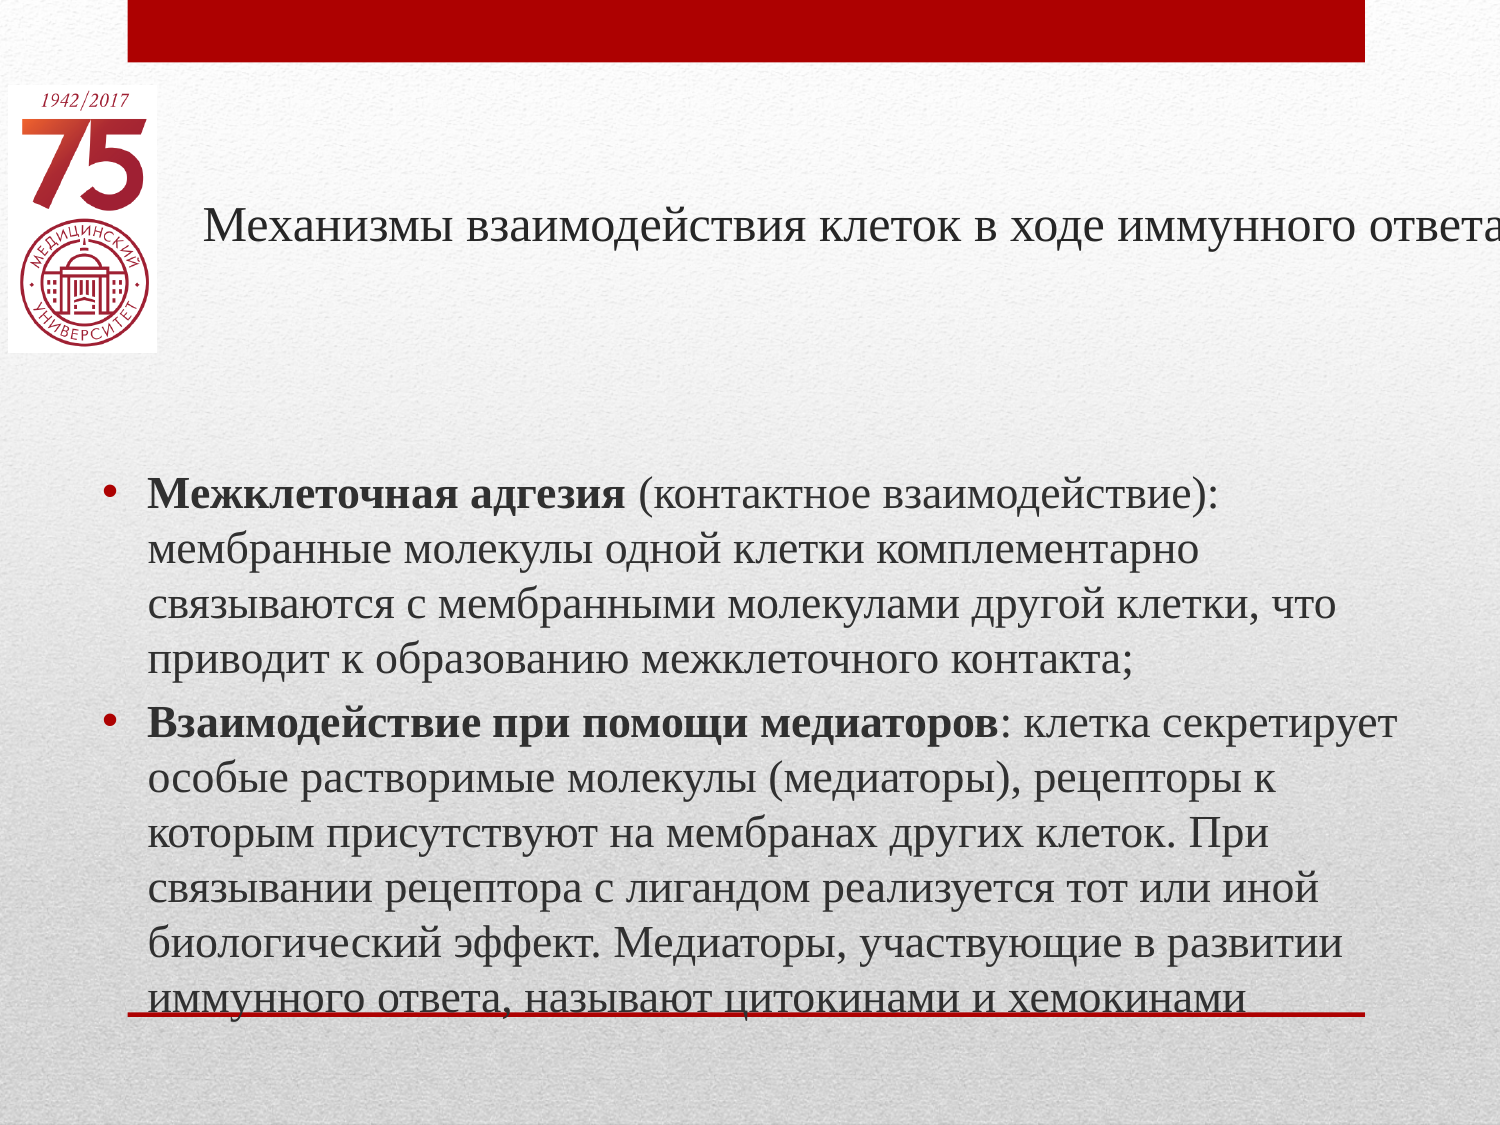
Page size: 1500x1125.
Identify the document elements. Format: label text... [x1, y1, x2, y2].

picture [8, 84, 157, 354]
title Механизмы взаимодействия клеток в ходе иммунного ответа [187, 174, 1500, 350]
list Межклеточная адгезия (контактное взаимодействие): мембранные молекулы одной клетки комплементарно связываются с мембранными молекулами другой клетки, что приводит к образованию межклеточного контакта; Взаимодействие при помощи медиаторов: клетка секретирует особые растворимые молекулы (медиаторы), рецепторы к которым присутствуют на мембранах других клеток. При связывании рецептора с лигандом реализуется тот или иной биологический эффект. Медиаторы, участвующие в развитии иммунного ответа, называют цитокинами и хемокинами [87, 387, 1438, 1097]
